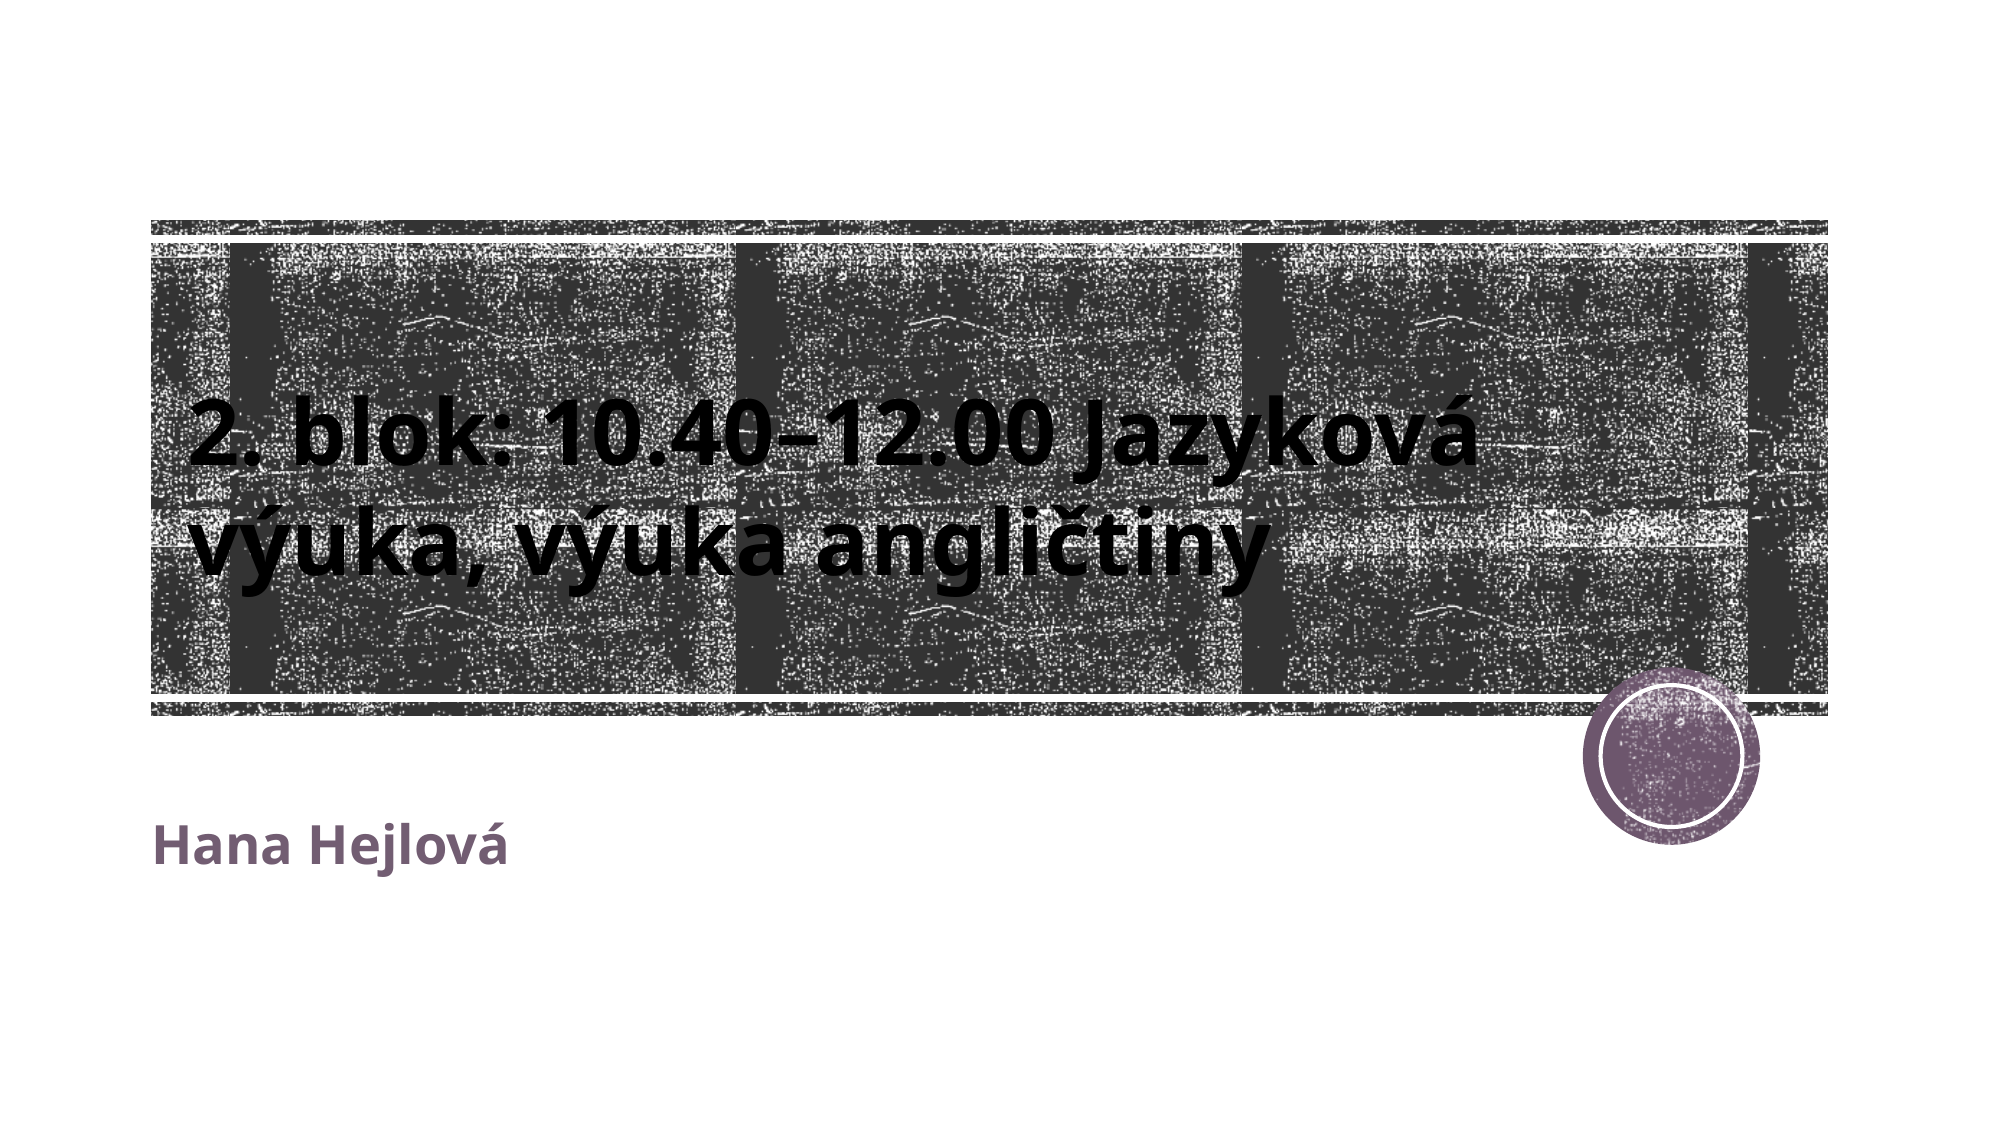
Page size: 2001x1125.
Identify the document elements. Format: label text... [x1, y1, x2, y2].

subtitle Hana Hejlová [135, 720, 1677, 1082]
title 2. blok: 10.40–12.00 Jazyková výuka, výuka angličtiny [172, 234, 1808, 733]
